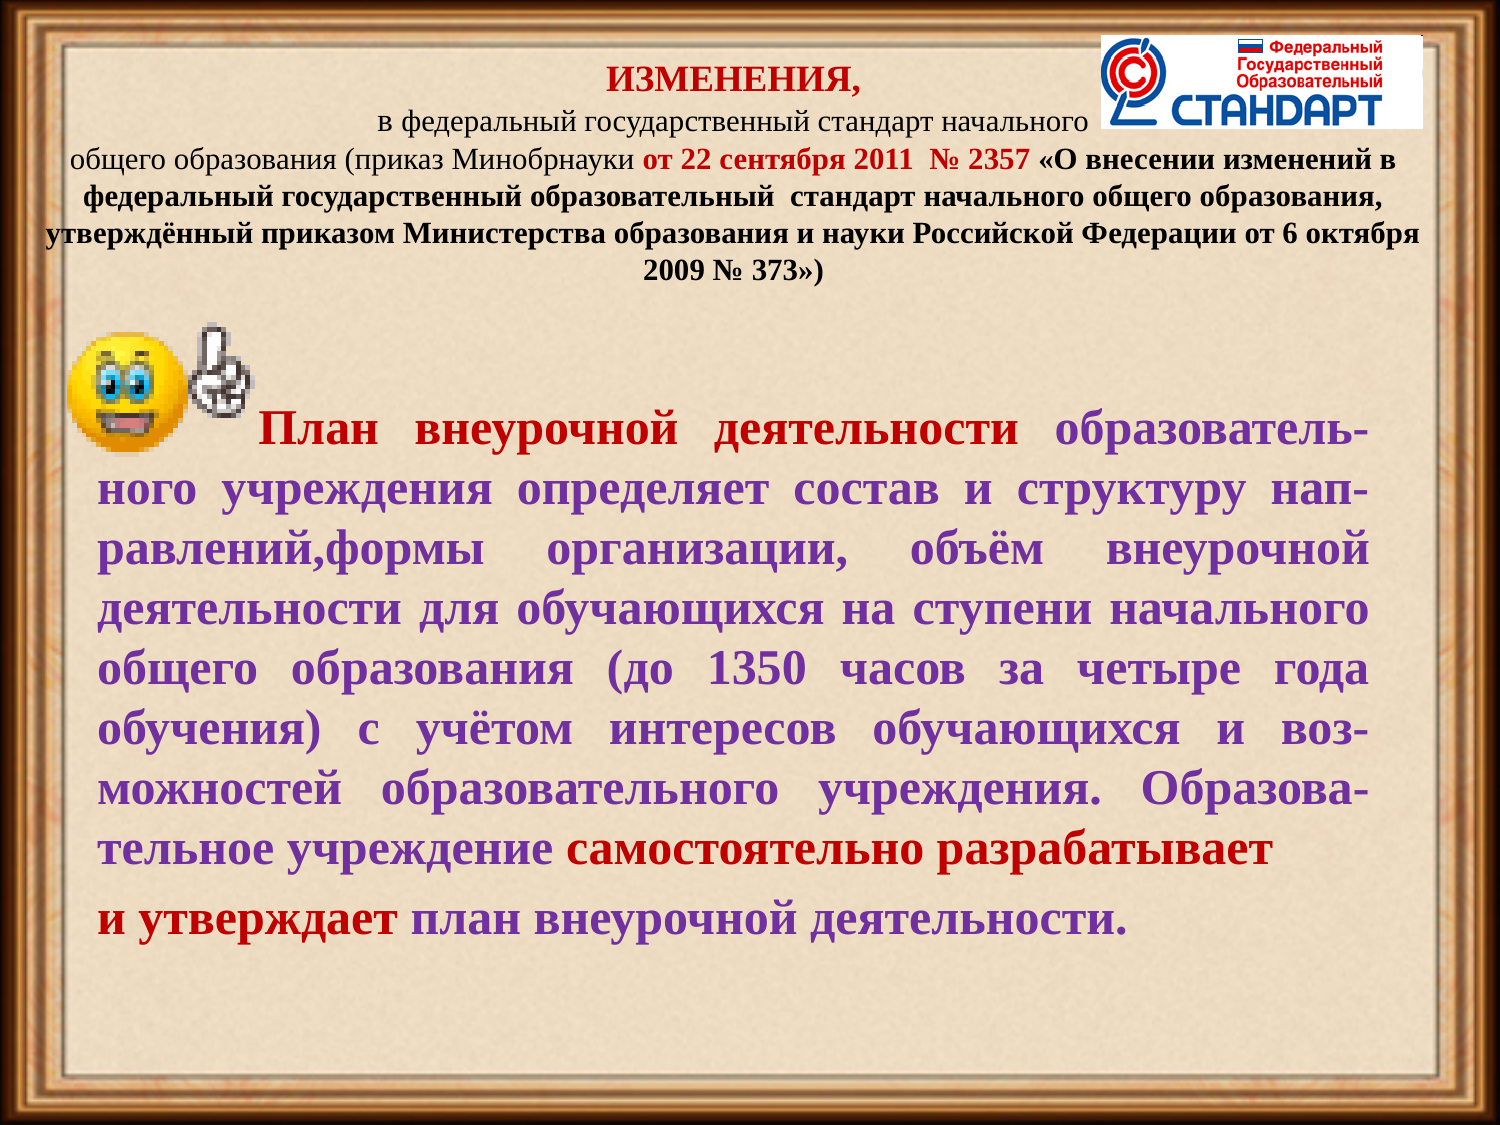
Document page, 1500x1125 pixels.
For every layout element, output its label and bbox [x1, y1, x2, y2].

list [0, 0, 1500, 1125]
picture [58, 245, 270, 458]
picture [1101, 34, 1424, 130]
